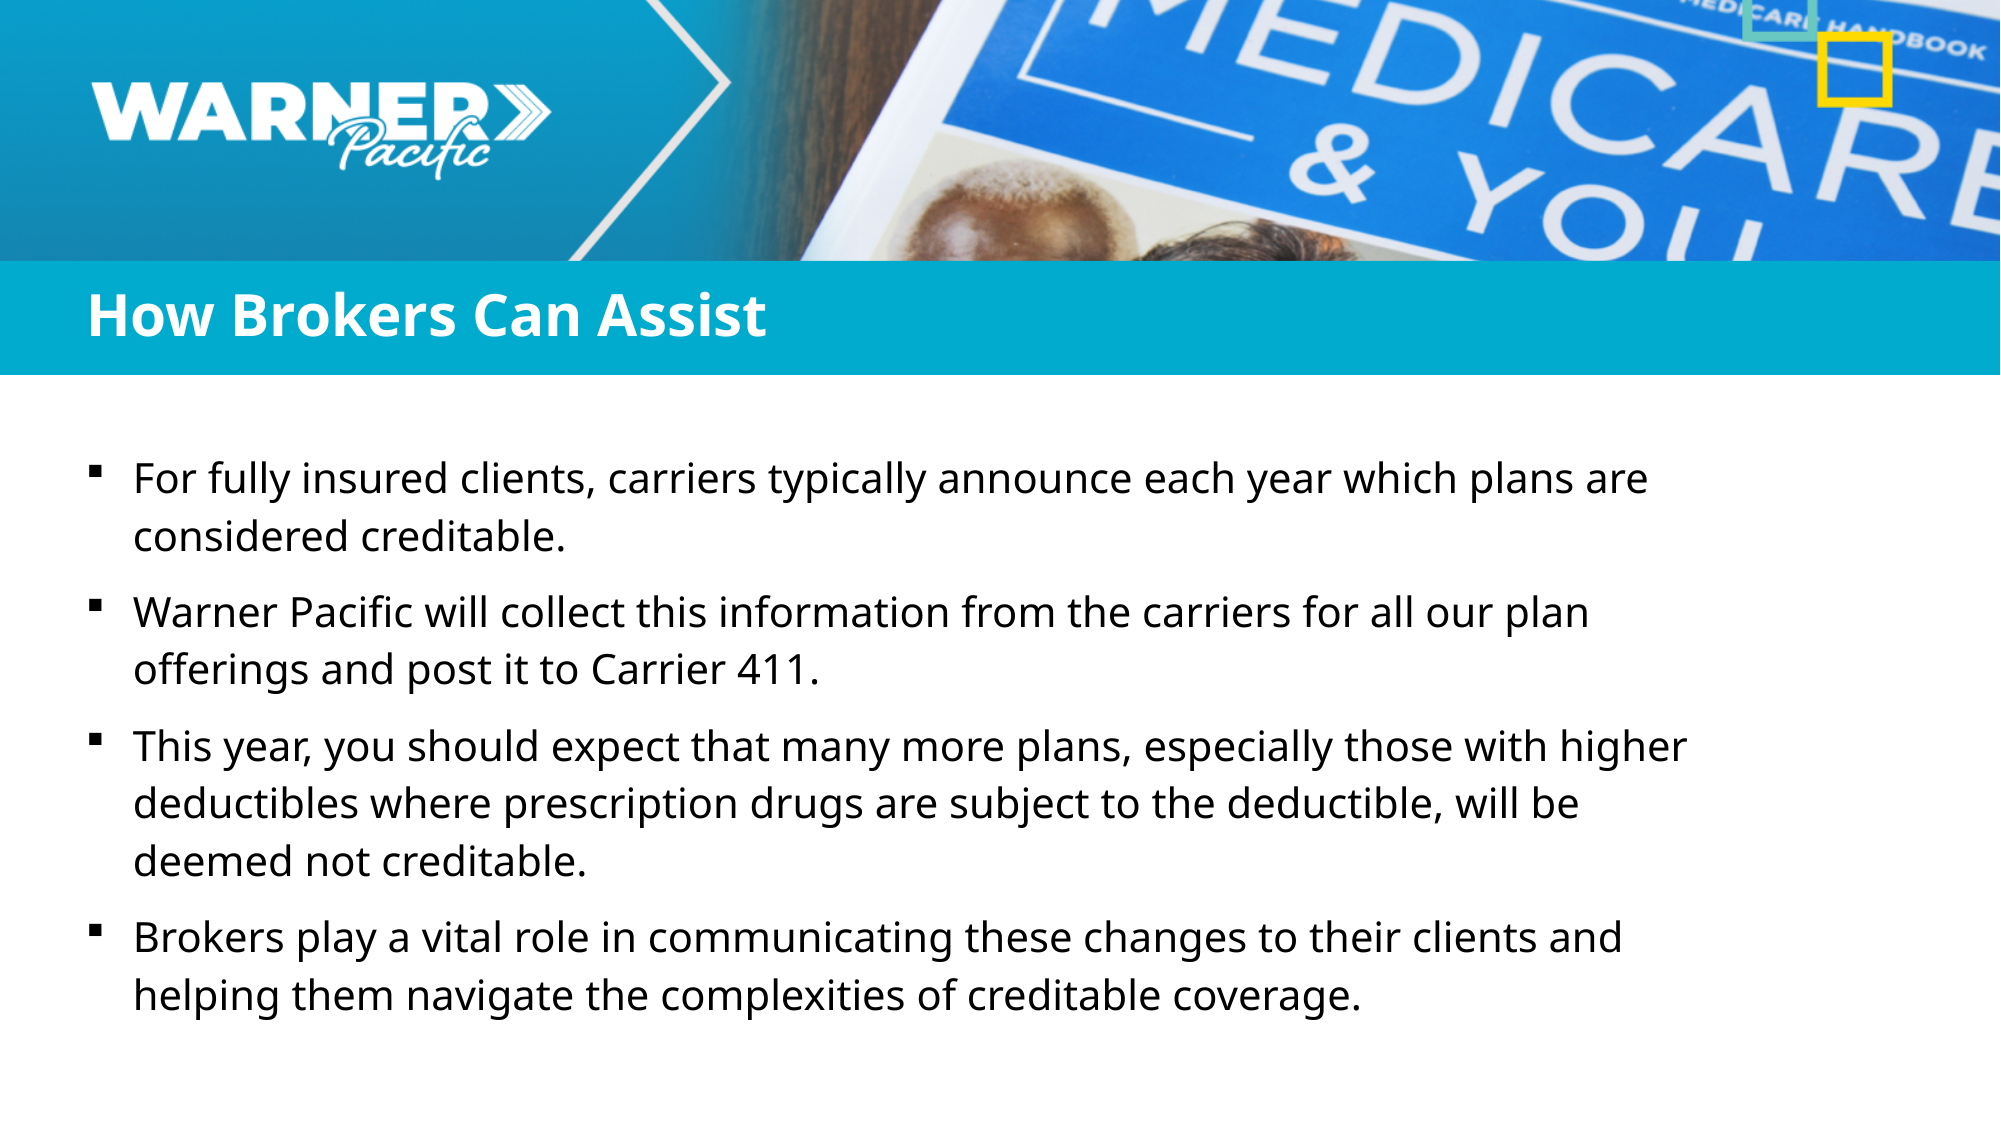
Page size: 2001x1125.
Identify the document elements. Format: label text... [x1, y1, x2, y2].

picture [0, 0, 2000, 260]
picture [494, 84, 551, 140]
text_box For fully insured clients, carriers typically announce each year which plans are considered creditable. Warner Pacific will collect this information from the carriers for all our plan offerings and post it to Carrier 411. This year, you should expect that many more plans, especially those with higher deductibles where prescription drugs are subject to the deductible, will be deemed not creditable. Brokers play a vital role in communicating these changes to their clients and helping them navigate the complexities of creditable coverage. [71, 436, 1761, 1026]
picture [177, 83, 247, 140]
picture [91, 83, 189, 140]
picture [252, 83, 306, 140]
list How Brokers Can Assist [71, 229, 1421, 407]
